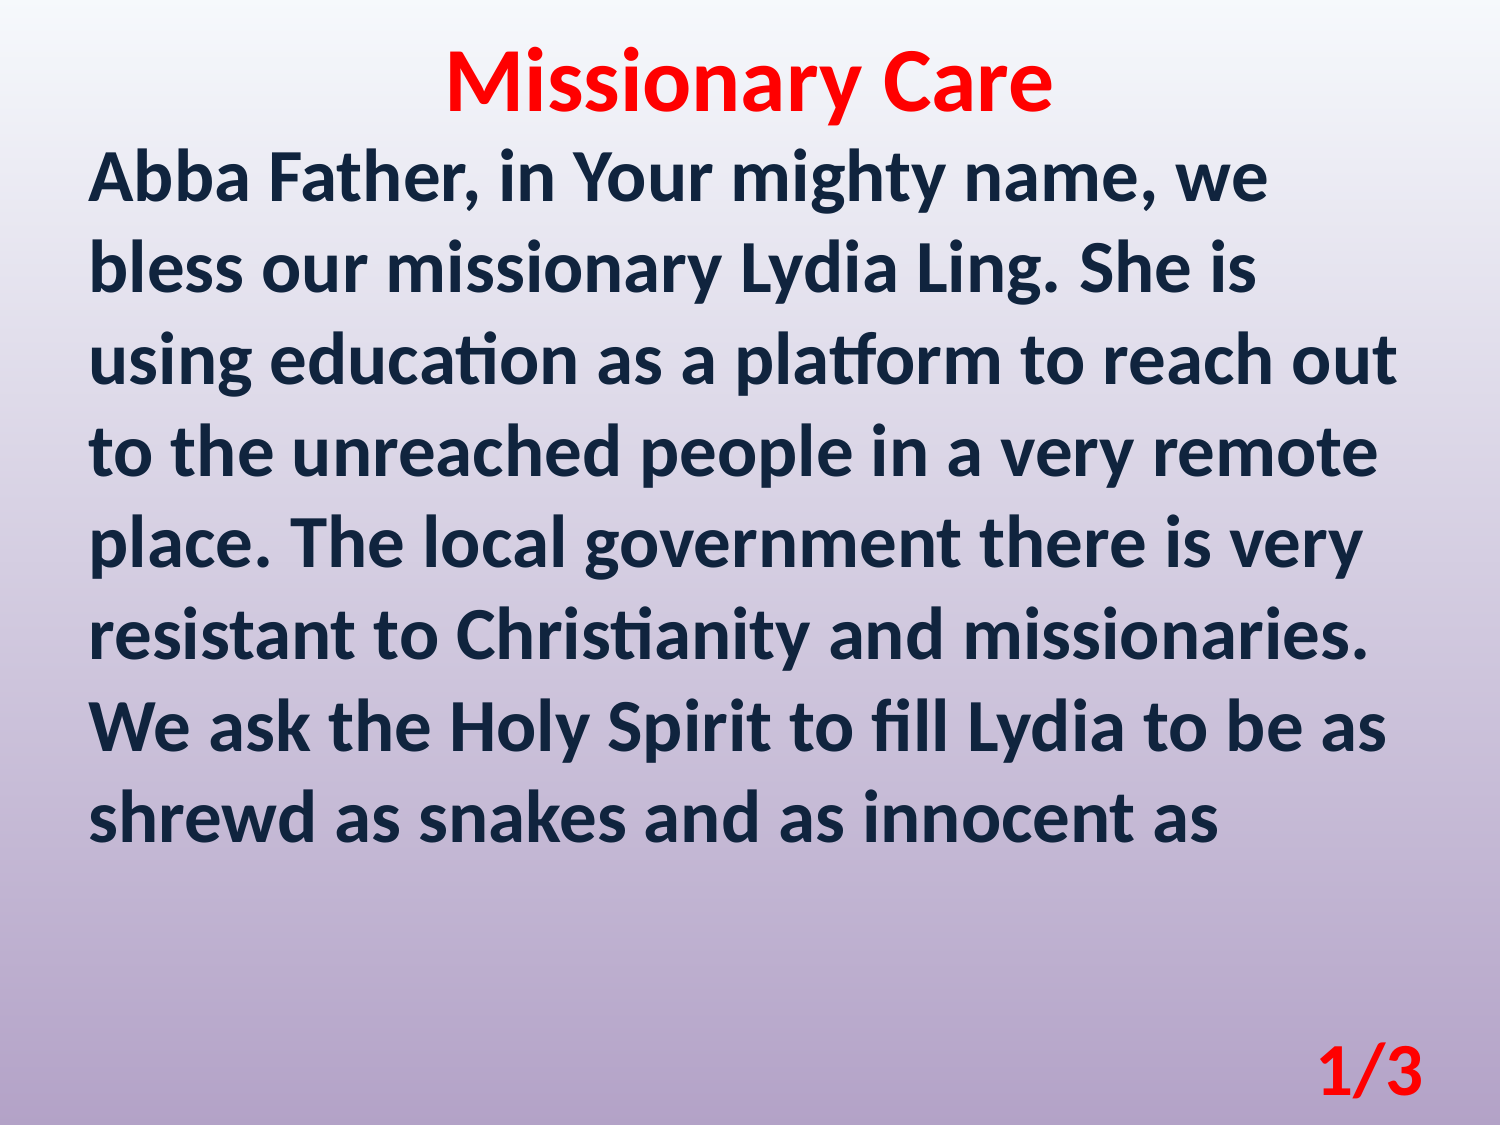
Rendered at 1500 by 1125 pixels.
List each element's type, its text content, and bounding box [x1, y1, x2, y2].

text_box Missionary Care [0, 34, 1500, 116]
list Abba Father, in Your mighty name, we bless our missionary Lydia Ling. She is using education as a platform to reach out to the unreached people in a very remote place. The local government there is very resistant to Christianity and missionaries. We ask the Holy Spirit to fill Lydia to be as shrewd as snakes and as innocent as [73, 117, 1426, 1044]
text_box 1/3 [1300, 1012, 1474, 1118]
